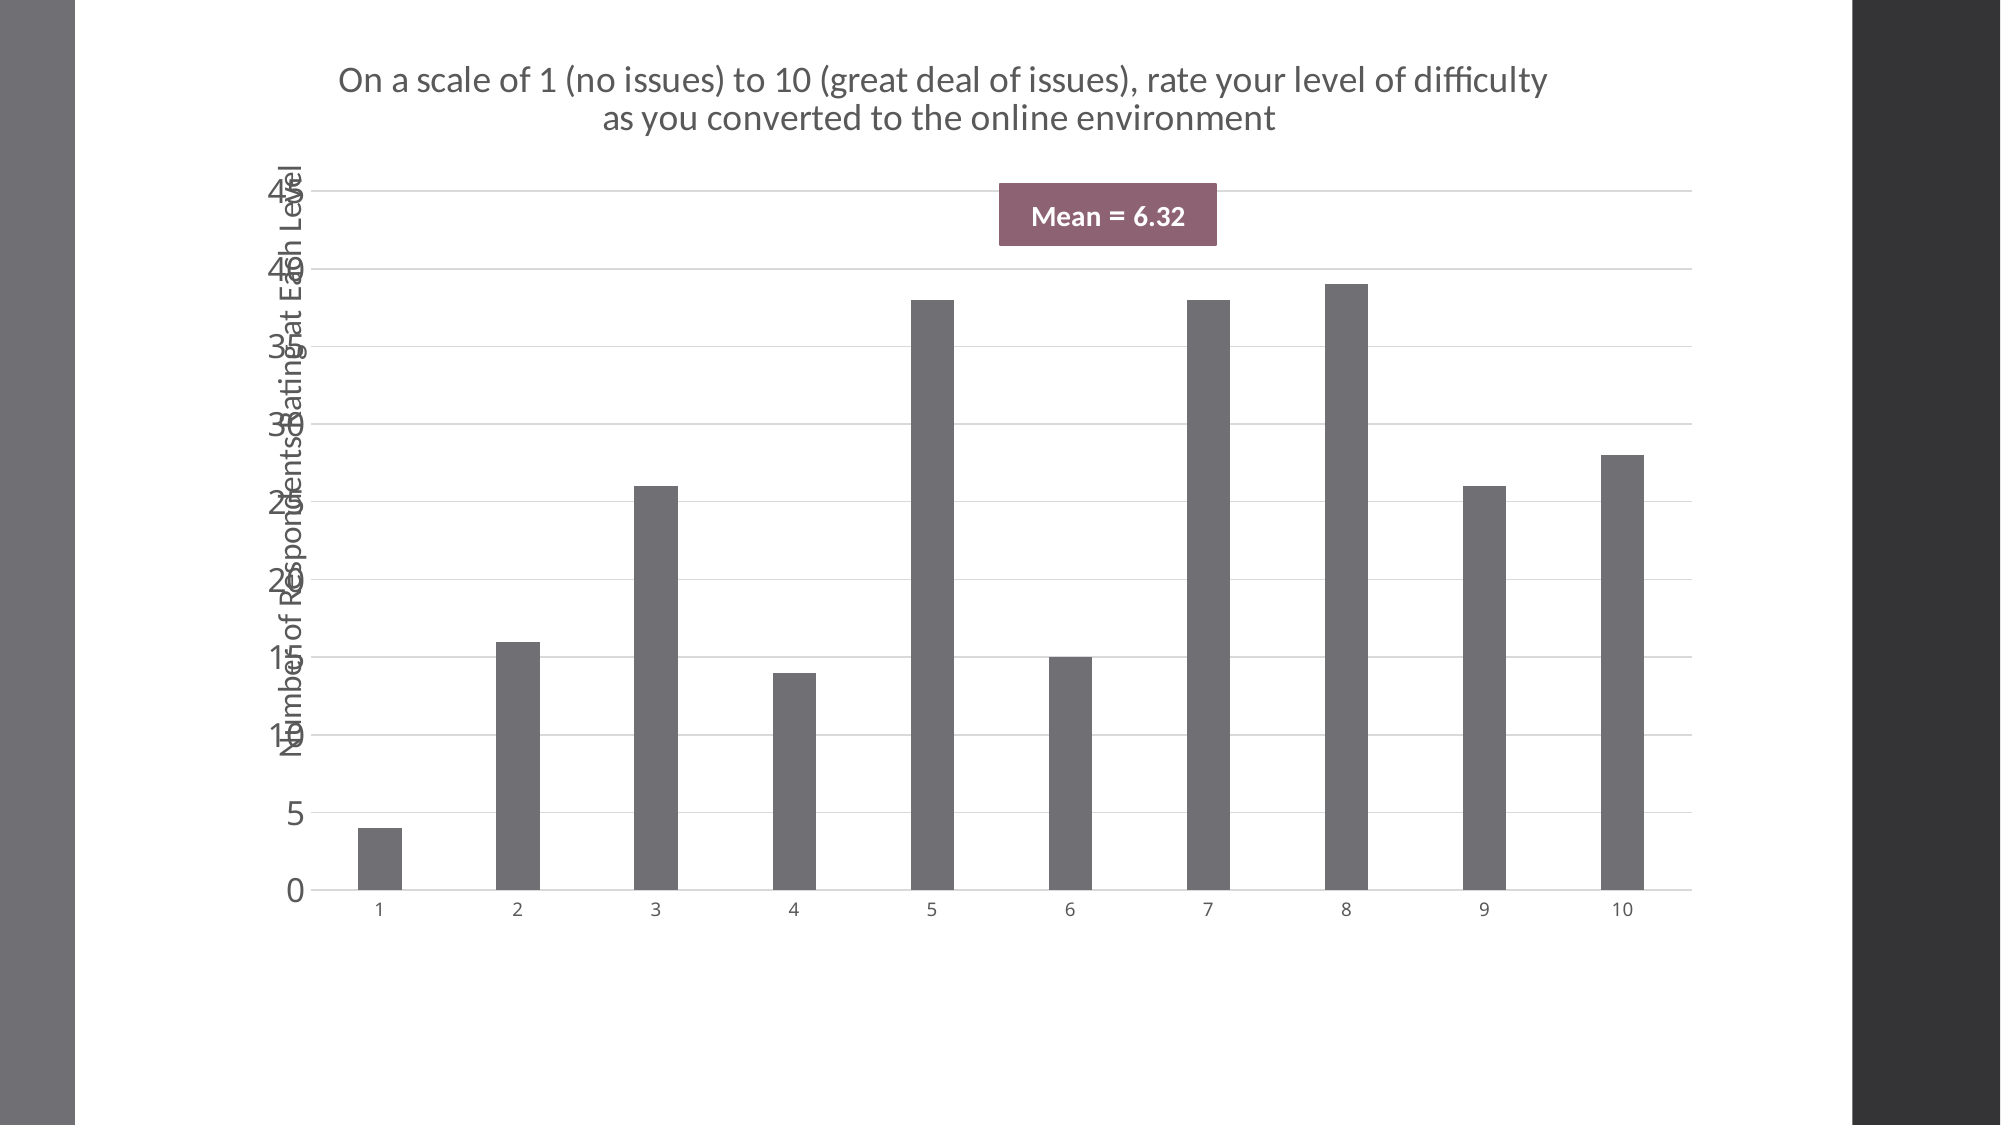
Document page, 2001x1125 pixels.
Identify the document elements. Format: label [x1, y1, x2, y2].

chart [156, 26, 1724, 942]
text_box [0, 0, 76, 1125]
